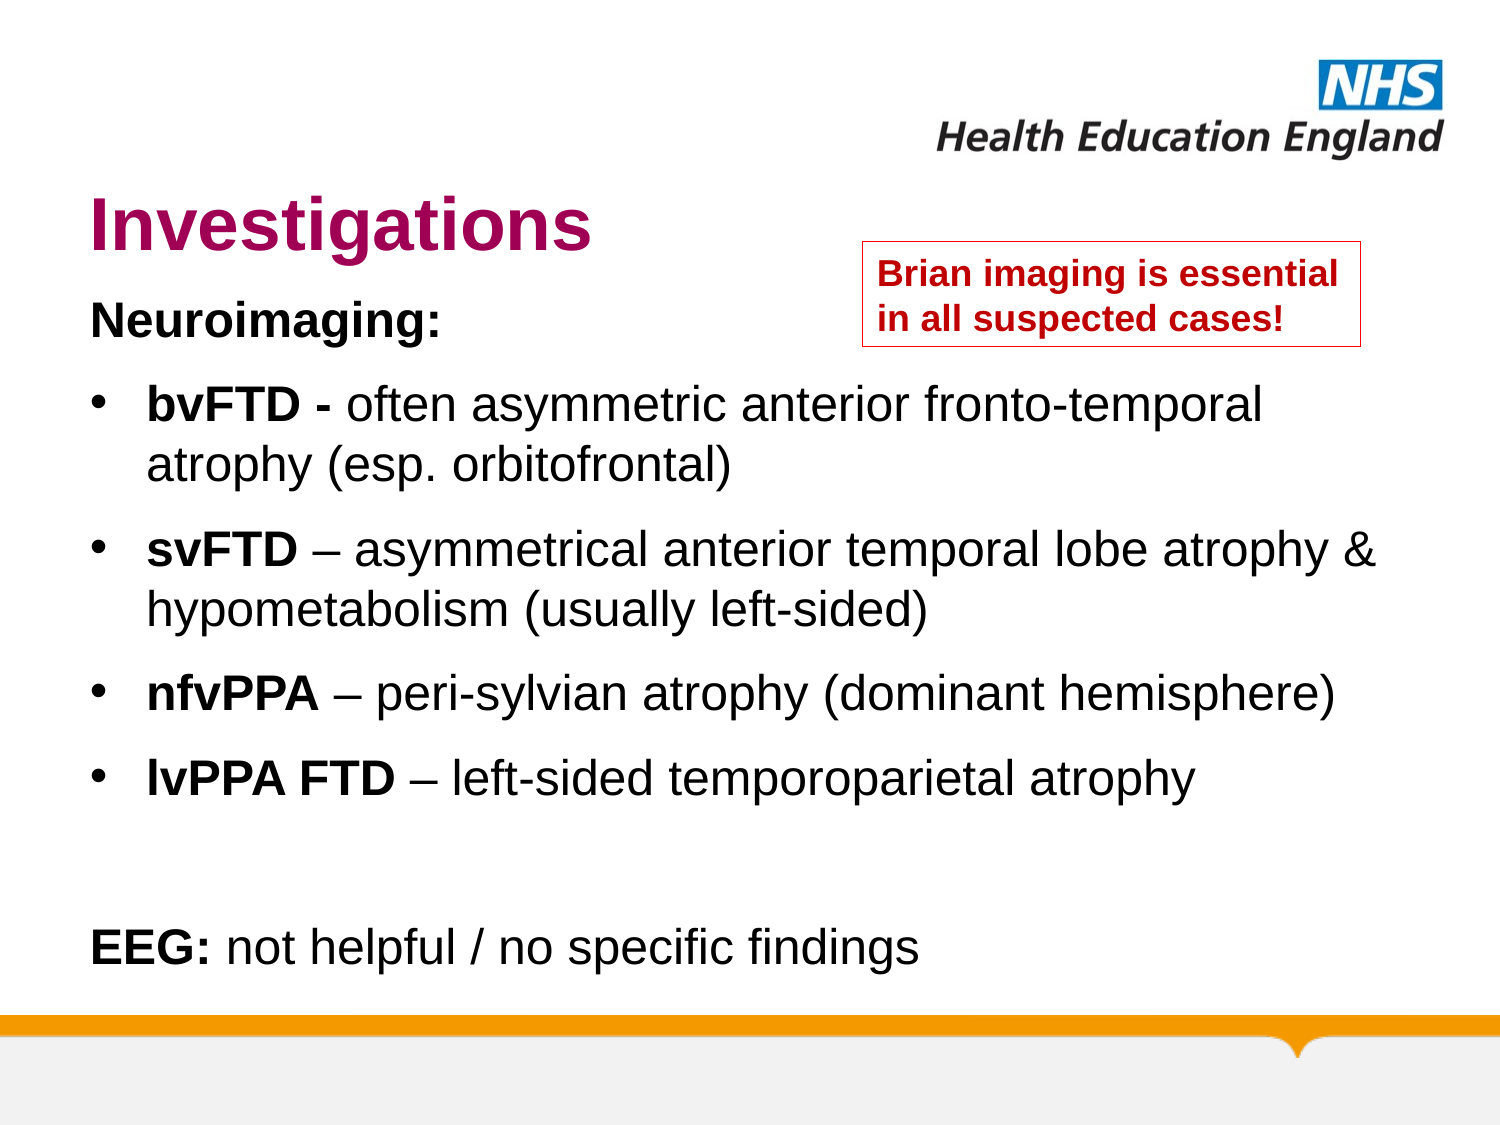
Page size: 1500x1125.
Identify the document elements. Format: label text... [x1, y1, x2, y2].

list Neuroimaging: bvFTD - often asymmetric anterior fronto-temporal atrophy (esp. orbitofrontal) svFTD – asymmetrical anterior temporal lobe atrophy & hypometabolism (usually left-sided) nfvPPA – peri-sylvian atrophy (dominant hemisphere) lvPPA FTD – left-sided temporoparietal atrophy EEG: not helpful / no specific findings [75, 279, 1408, 1018]
picture [936, 59, 1445, 161]
title Investigations [75, 168, 1361, 279]
text_box Brian imaging is essential in all suspected cases! [862, 241, 1361, 347]
